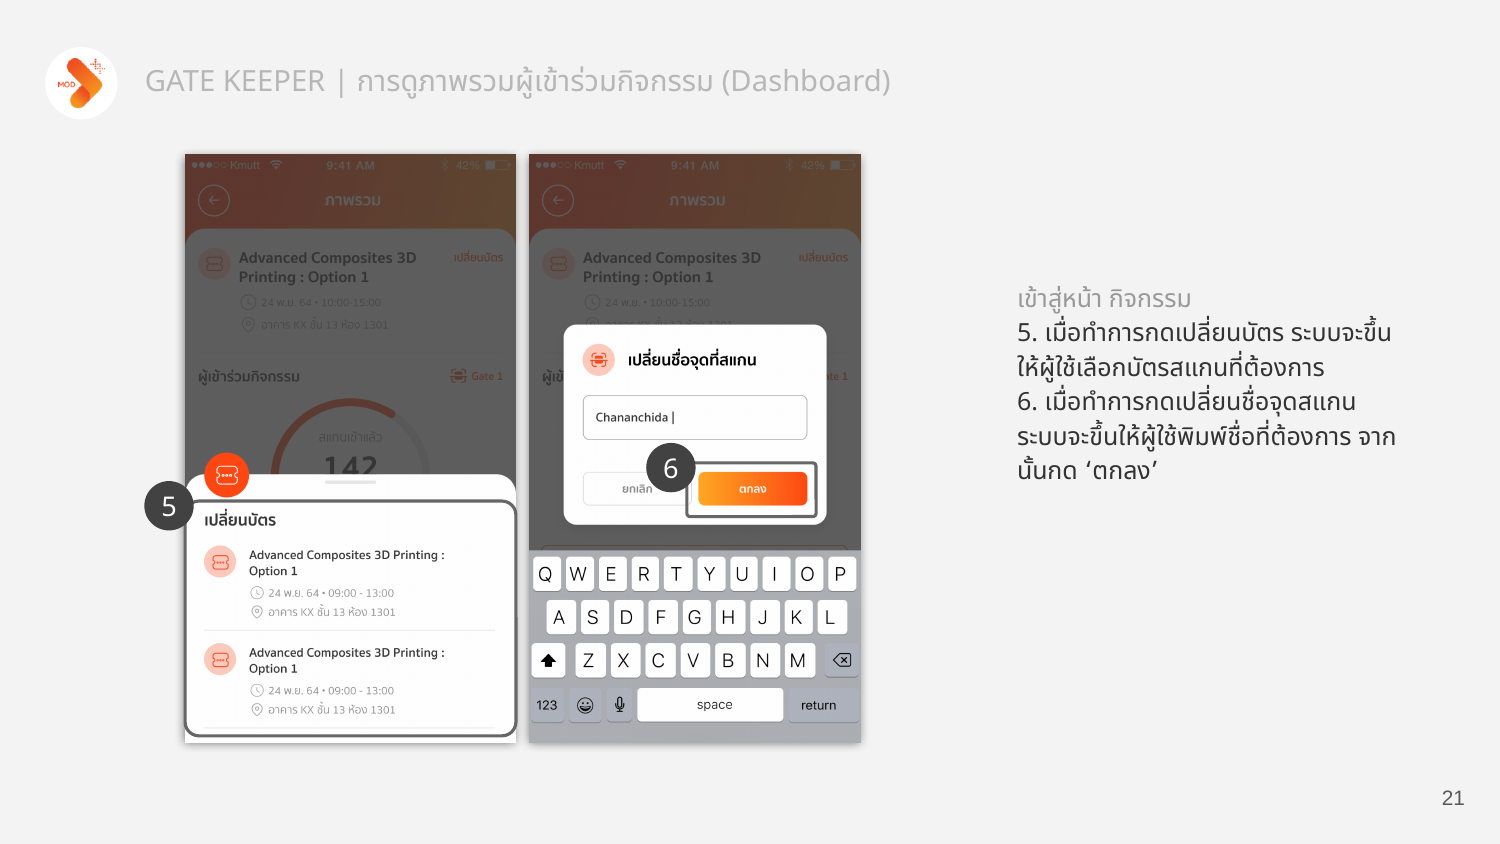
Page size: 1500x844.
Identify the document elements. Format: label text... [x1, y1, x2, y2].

picture [184, 154, 517, 744]
text_box [64, 115, 99, 120]
text_box 5 [144, 474, 179, 537]
picture [529, 154, 861, 744]
text_box [45, 47, 118, 106]
text_box GATE KEEPER | การดูภาพรวมผู้เข้าร่วมกิจกรรม (Dashboard) [130, 47, 1216, 112]
picture [58, 58, 105, 108]
text_box เข้าสู่หน้า กิจกรรม 5. เมื่อทำการกดเปลี่ยนบัตร ระบบจะขึ้นให้ผู้ใช้เลือกบัตรสแกนที่ต้องการ 6. เมื่อทำการกดเปลี่ยนชื่อจุดสแกน ระบบจะขึ้นให้ผู้ใช้พิมพ์ชื่อที่ต้องการ จากนั้นกด ‘ตกลง’ [1002, 263, 1430, 500]
slide_number 21 [1389, 764, 1480, 830]
